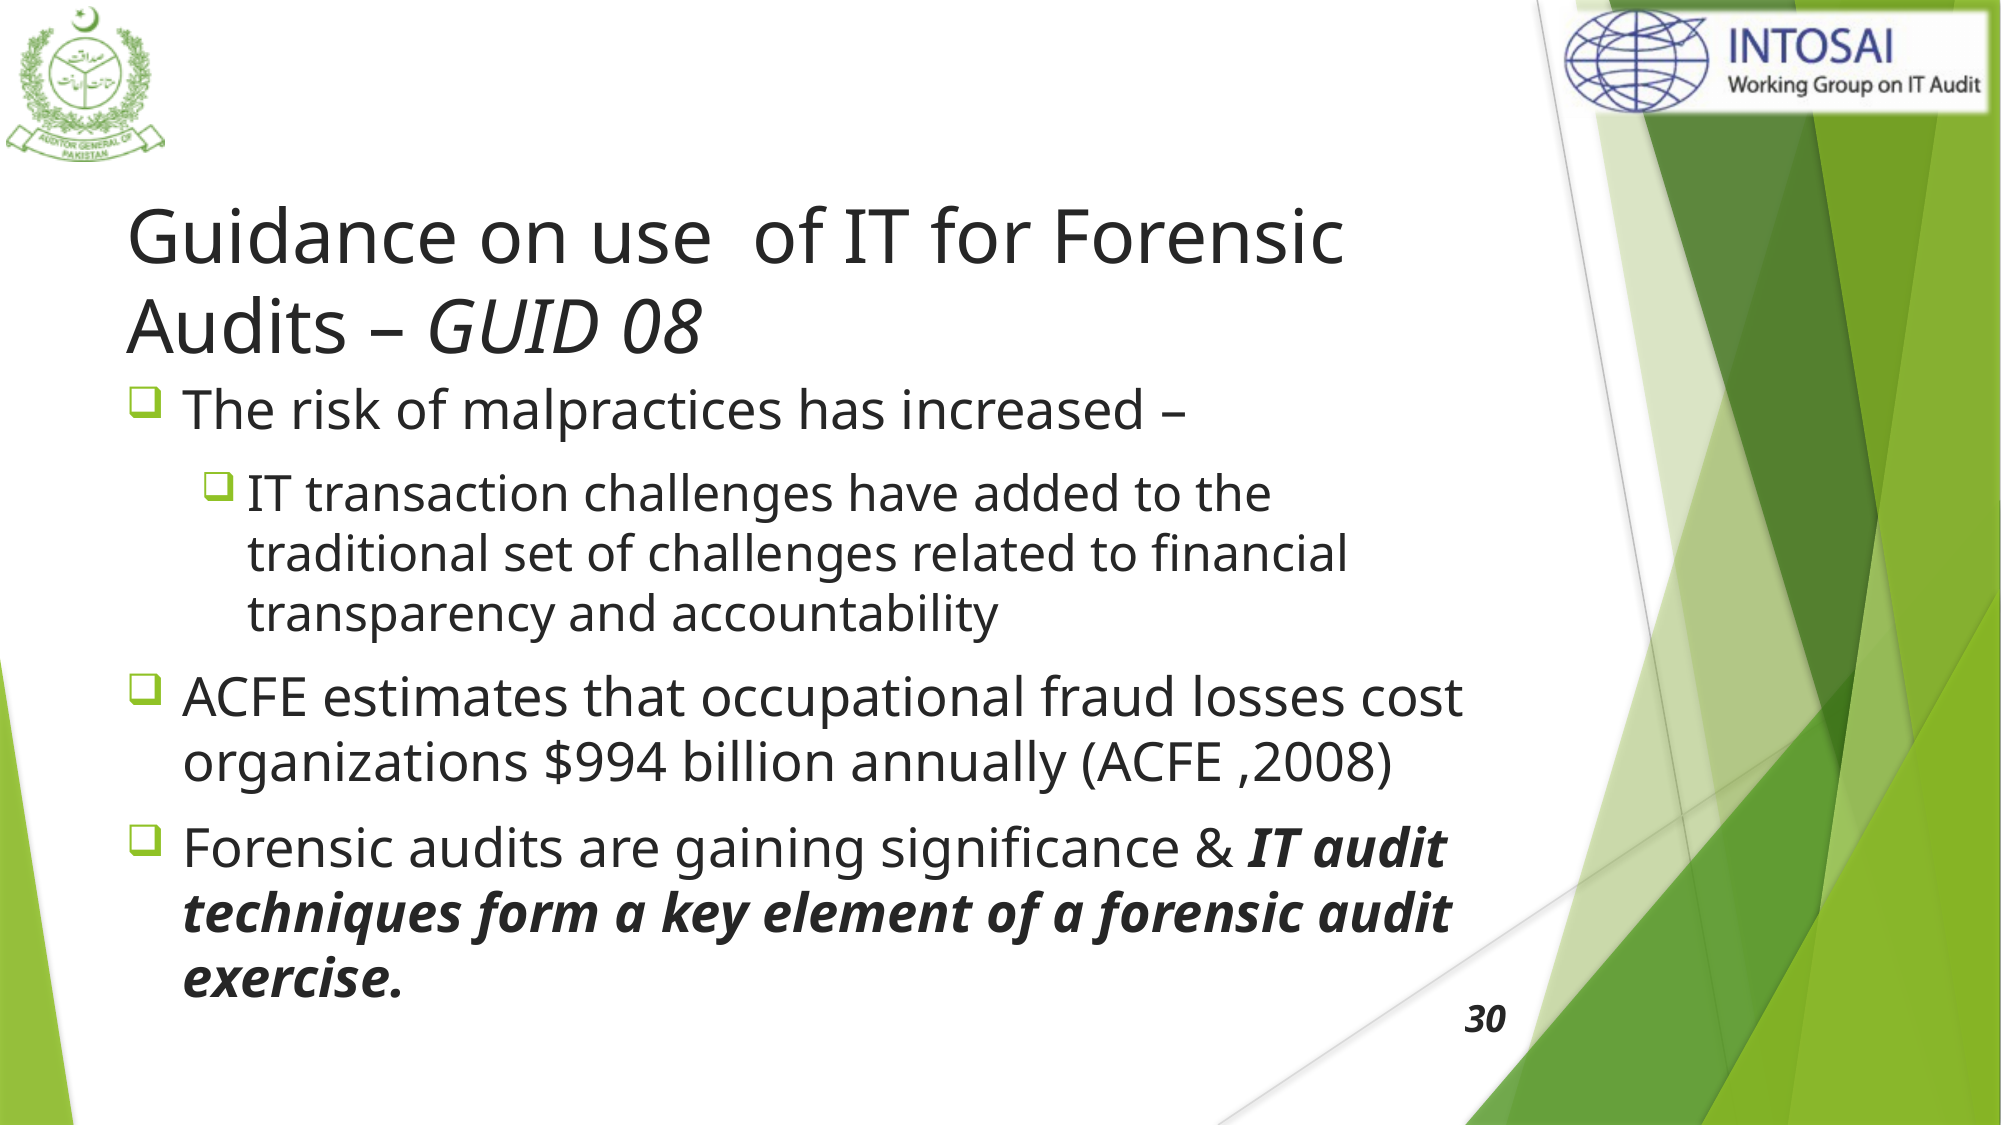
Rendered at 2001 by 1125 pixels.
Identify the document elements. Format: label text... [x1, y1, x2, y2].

slide_number 30 [1409, 991, 1522, 1051]
picture [1567, 13, 1985, 111]
title Guidance on use of IT for Forensic Audits – GUID 08 [111, 180, 1522, 368]
list The risk of malpractices has increased – IT transaction challenges have added to the traditional set of challenges related to financial transparency and accountability ACFE estimates that occupational fraud losses cost organizations $994 billion annually (ACFE ,2008) Forensic audits are gaining significance & IT audit techniques form a key element of a forensic audit exercise. [111, 368, 1522, 1051]
